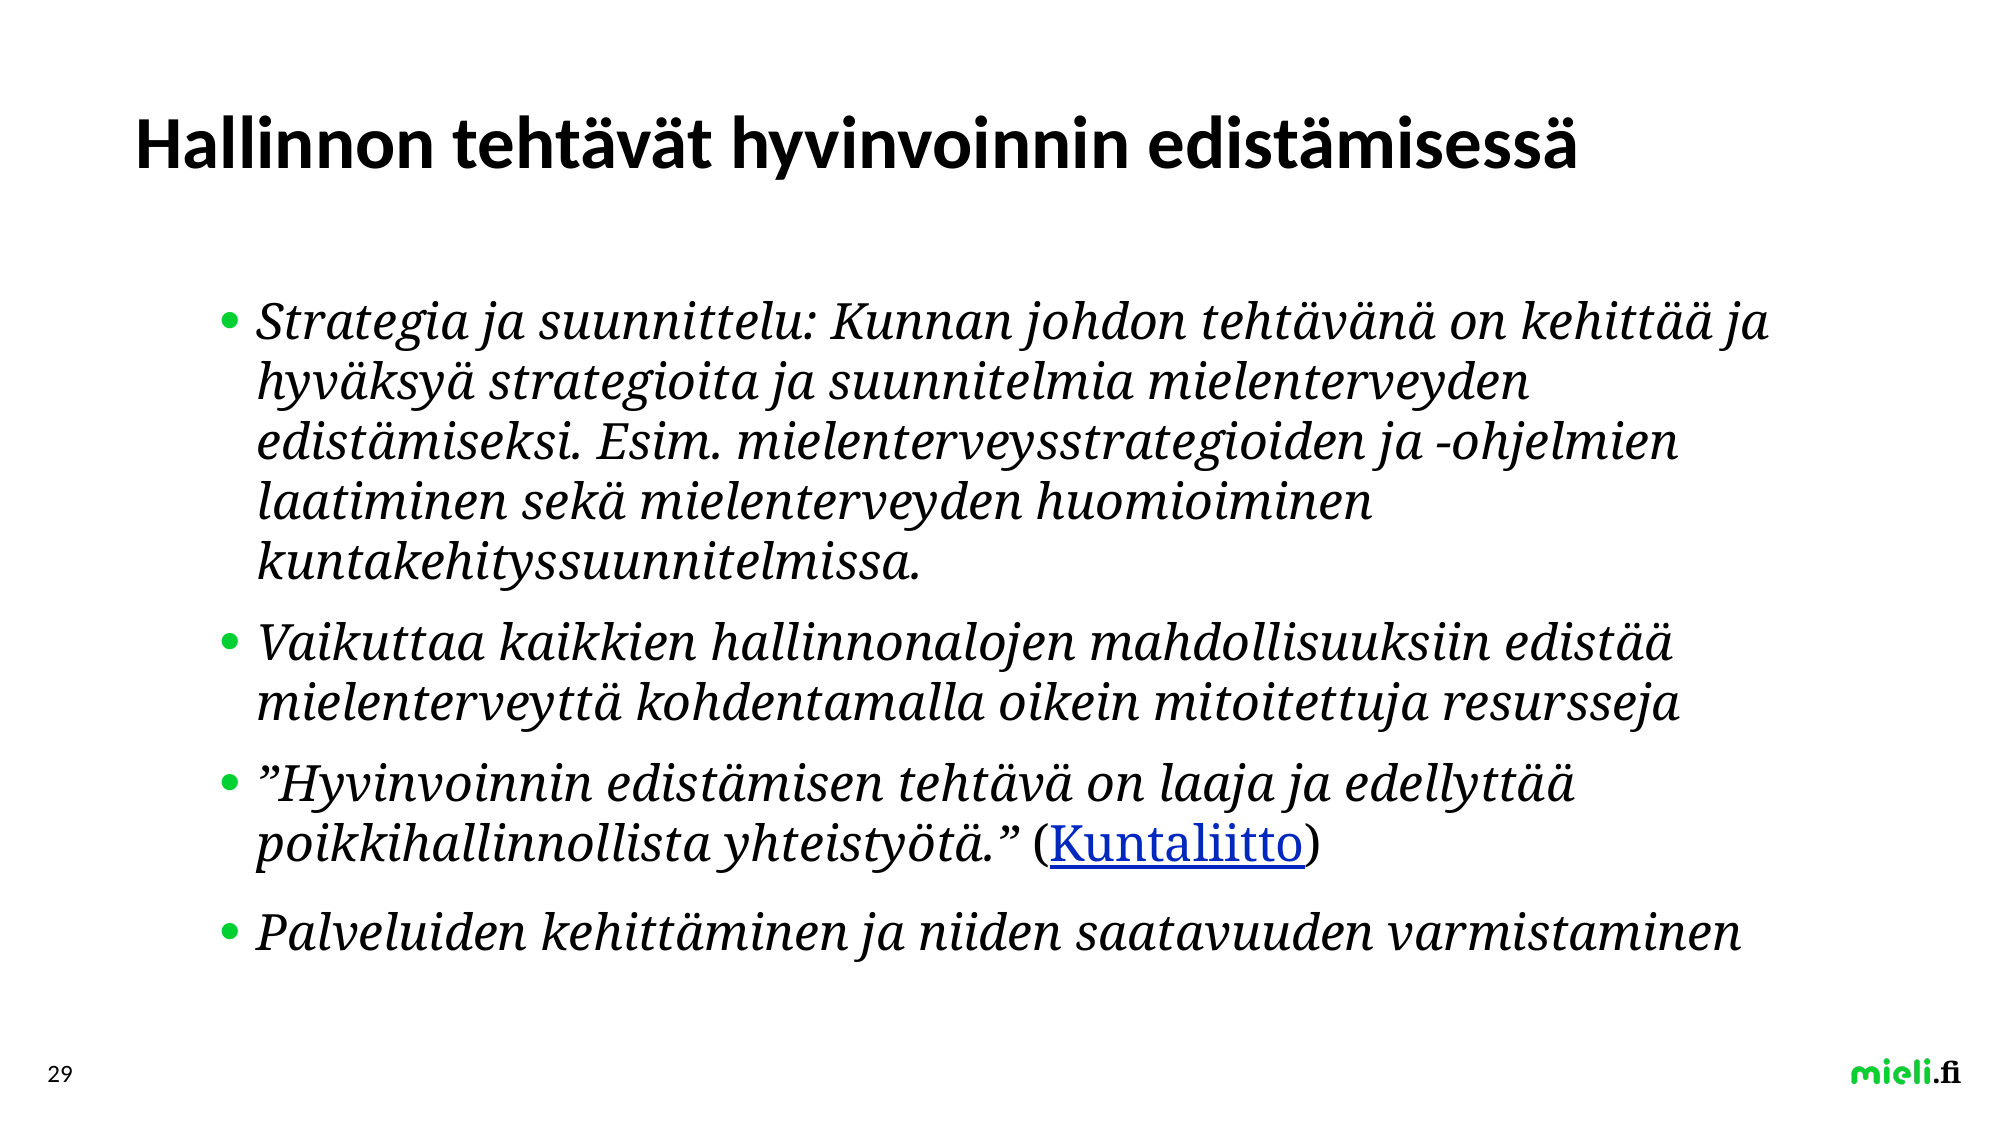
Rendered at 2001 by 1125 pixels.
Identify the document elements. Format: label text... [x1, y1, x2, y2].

list Strategia ja suunnittelu: Kunnan johdon tehtävänä on kehittää ja hyväksyä strategioita ja suunnitelmia mielenterveyden edistämiseksi. Esim. mielenterveysstrategioiden ja -ohjelmien laatiminen sekä mielenterveyden huomioiminen kuntakehityssuunnitelmissa. Vaikuttaa kaikkien hallinnonalojen mahdollisuuksiin edistää mielenterveyttä kohdentamalla oikein mitoitettuja resursseja ”Hyvinvoinnin edistämisen tehtävä on laaja ja edellyttää poikkihallinnollista yhteistyötä.” (Kuntaliitto) Palveluiden kehittäminen ja niiden saatavuuden varmistaminen [204, 282, 1830, 1024]
picture [1847, 1048, 1936, 1093]
title Hallinnon tehtävät hyvinvoinnin edistämisessä [120, 100, 1648, 265]
slide_number 29 [32, 1042, 179, 1103]
